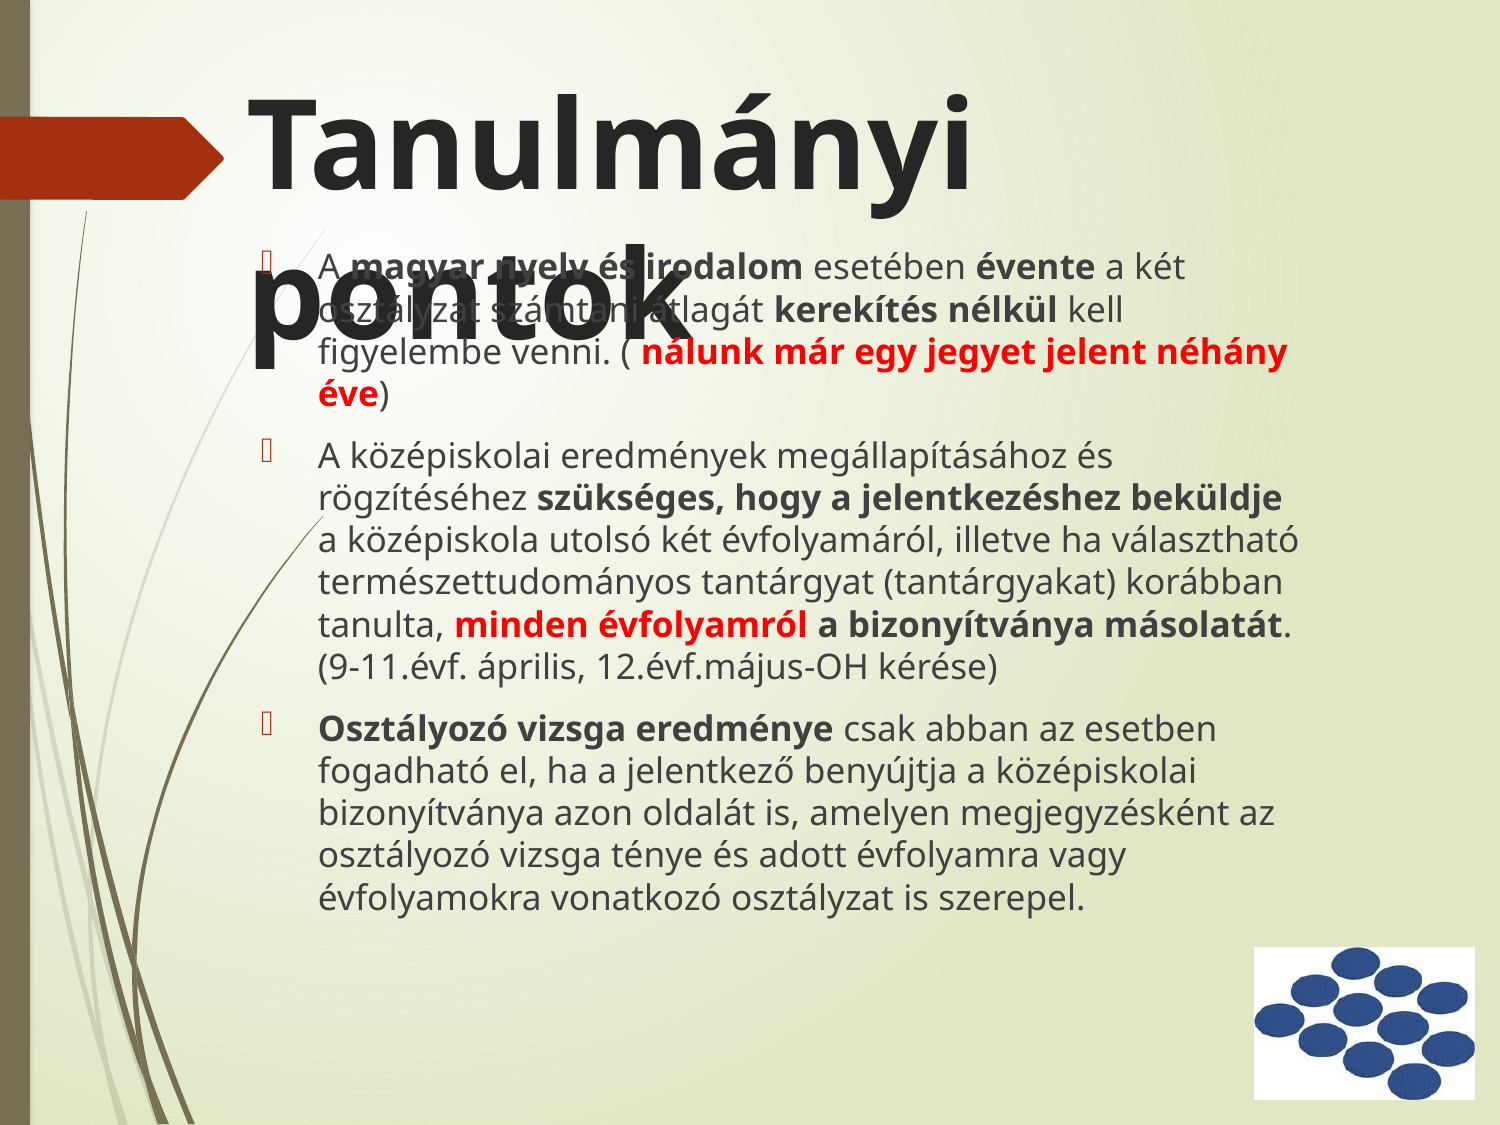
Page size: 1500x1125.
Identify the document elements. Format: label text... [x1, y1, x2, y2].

picture [1254, 947, 1475, 1101]
title Tanulmányi pontok [231, 57, 1432, 268]
list A magyar nyelv és irodalom esetében évente a két osztályzat számtani átlagát kerekítés nélkül kell figyelembe venni. ( nálunk már egy jegyet jelent néhány éve) A középiskolai eredmények megállapításához és rögzítéséhez szükséges, hogy a jelentkezéshez beküldje a középiskola utolsó két évfolyamáról, illetve ha választható természettudományos tantárgyat (tantárgyakat) korábban tanulta, minden évfolyamról a bizonyítványa másolatát. (9-11.évf. április, 12.évf.május-OH kérése) Osztályozó vizsga eredménye csak abban az esetben fogadható el, ha a jelentkező benyújtja a középiskolai bizonyítványa azon oldalát is, amelyen megjegyzésként az osztályozó vizsga ténye és adott évfolyamra vagy évfolyamokra vonatkozó osztályzat is szerepel. [245, 237, 1328, 967]
